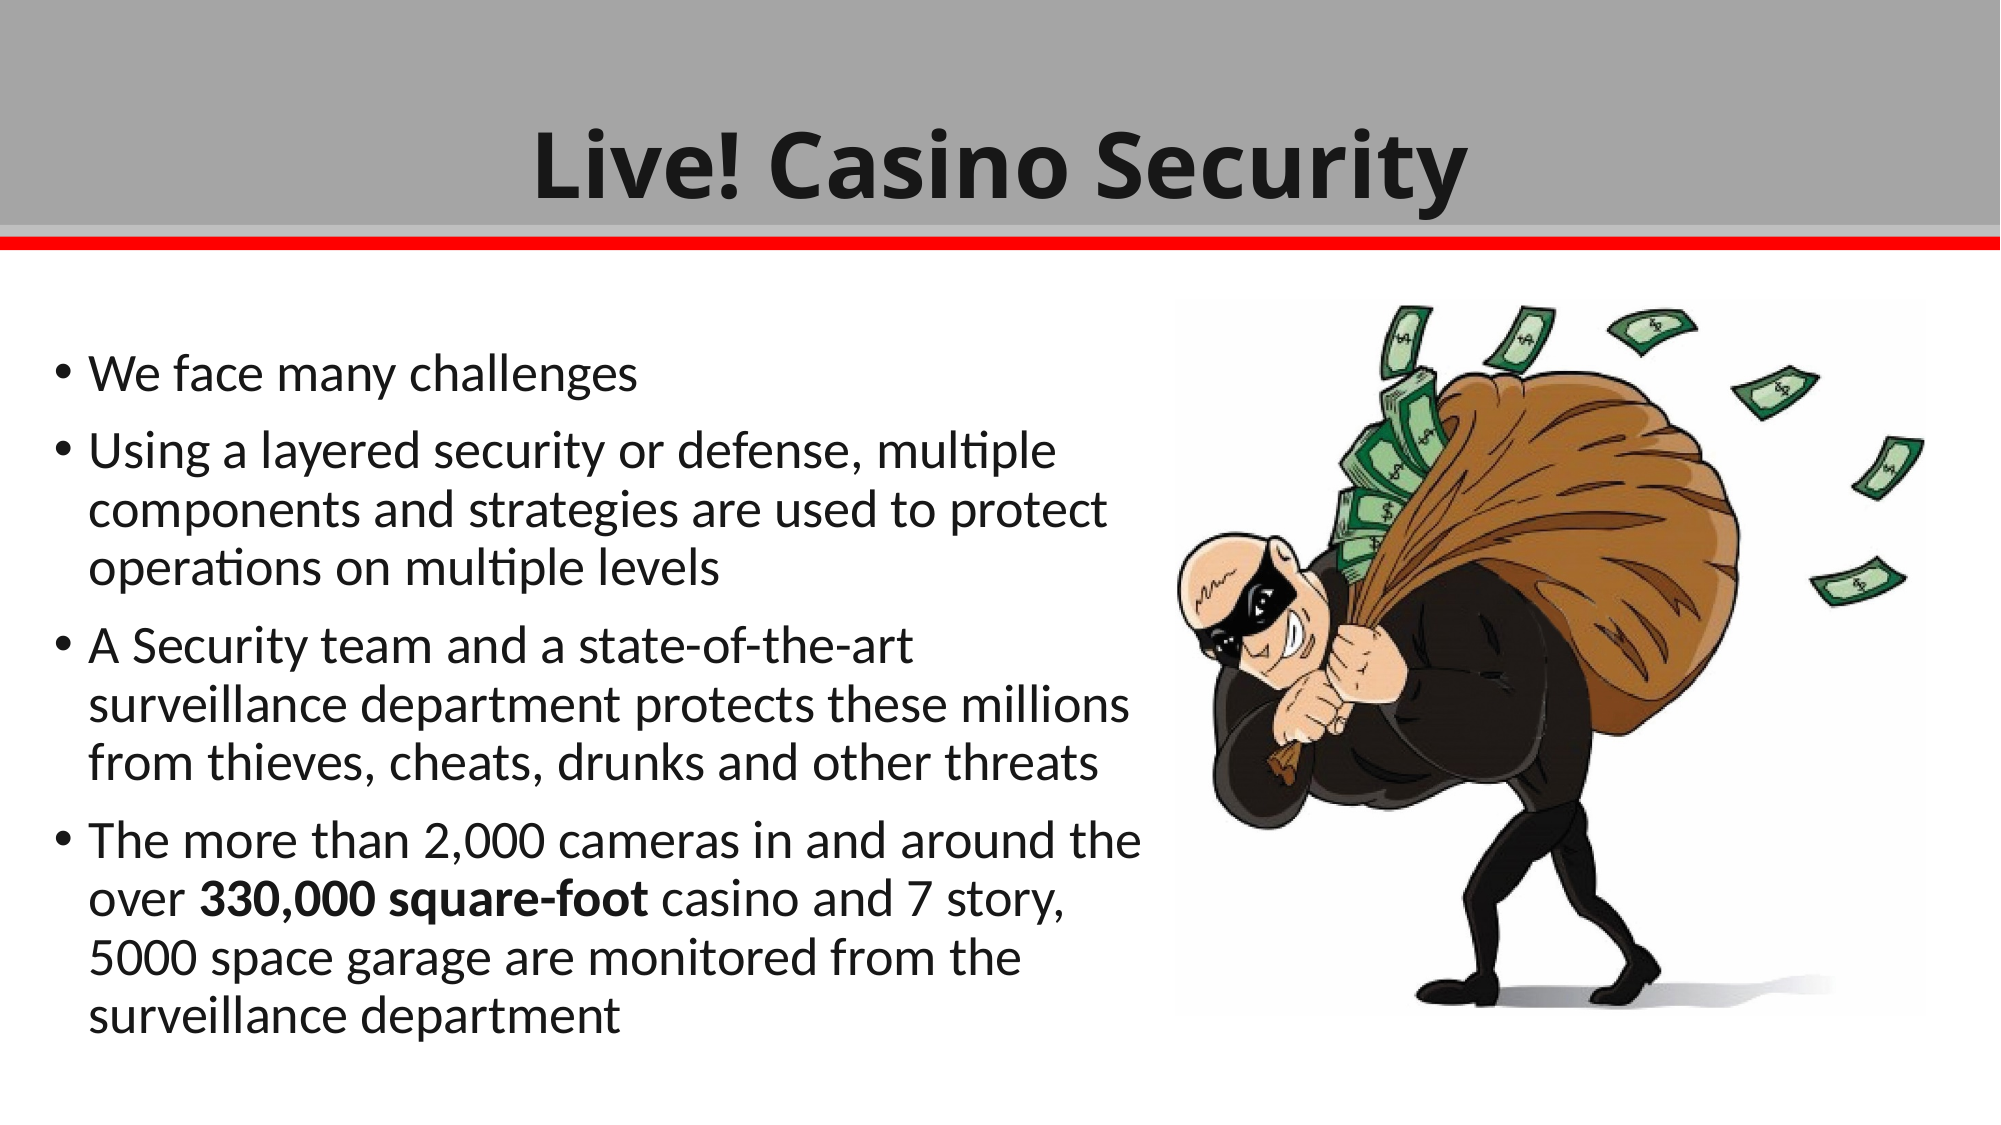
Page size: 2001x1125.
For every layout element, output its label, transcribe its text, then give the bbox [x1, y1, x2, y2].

picture [1175, 299, 1926, 1016]
title Live! Casino Security [137, 59, 1863, 278]
list We face many challenges Using a layered security or defense, multiple components and strategies are used to protect operations on multiple levels A Security team and a state-of-the-art surveillance department protects these millions from thieves, cheats, drunks and other threats The more than 2,000 cameras in and around the over 330,000 square-foot casino and 7 story, 5000 space garage are monitored from the surveillance department [39, 252, 1159, 1098]
